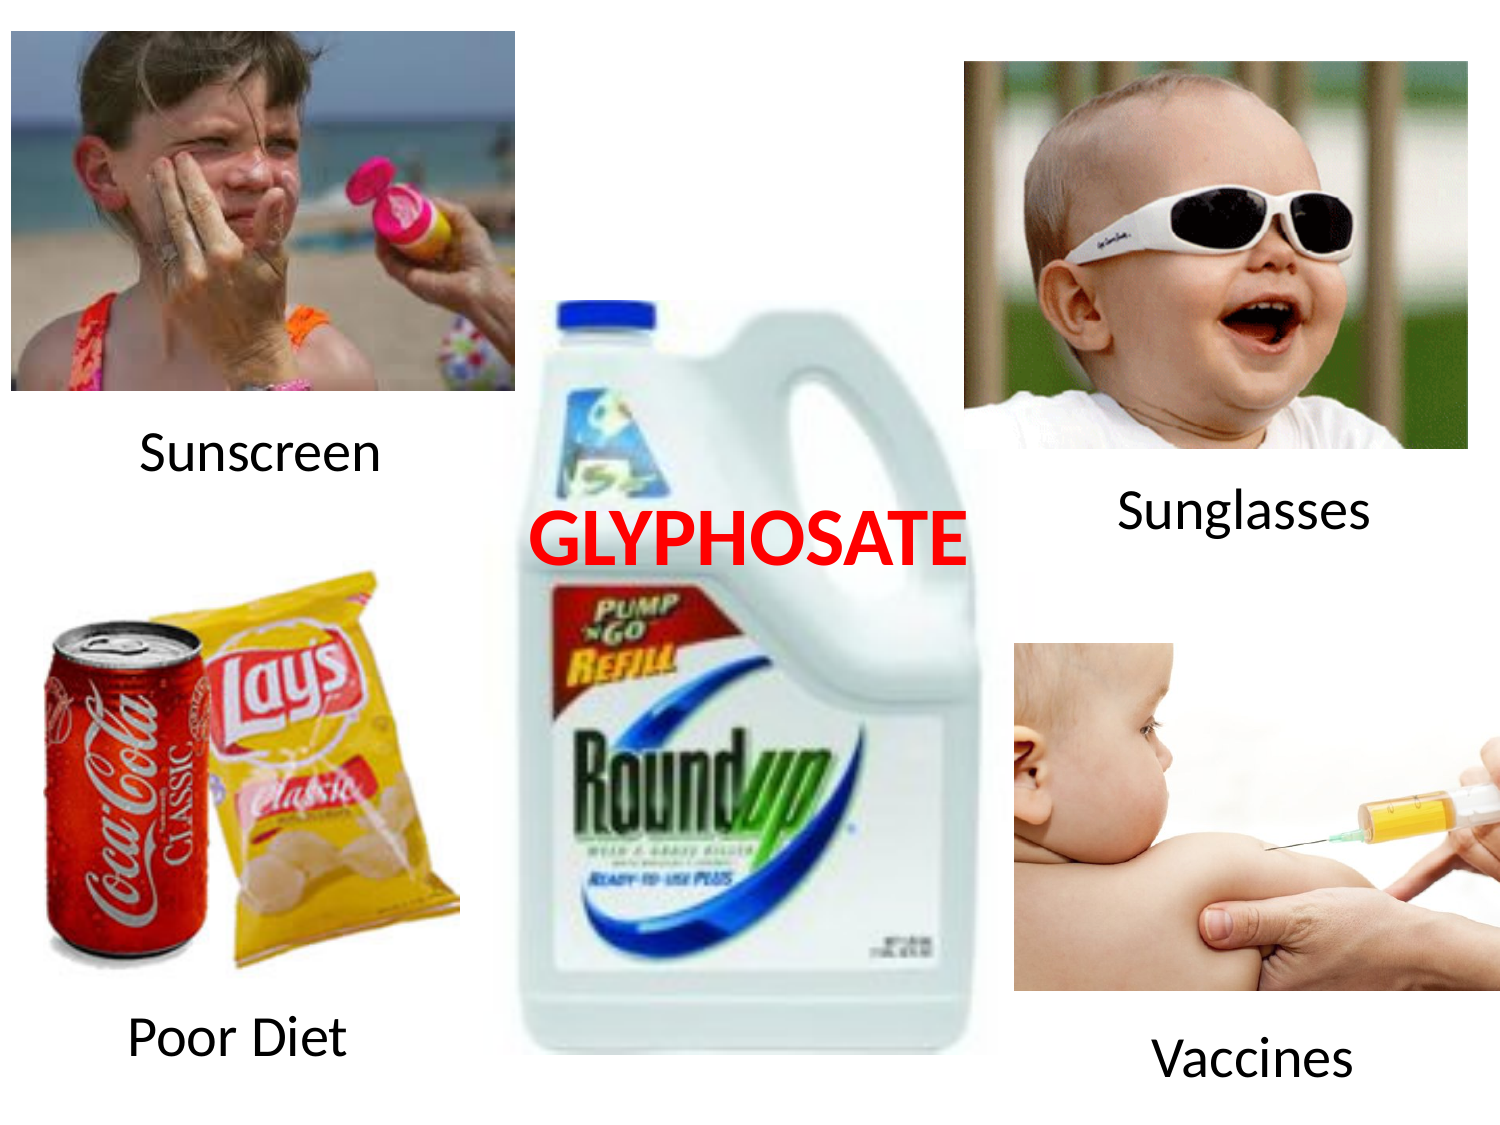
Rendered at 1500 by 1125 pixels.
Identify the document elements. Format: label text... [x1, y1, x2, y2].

text_box Poor Diet [112, 999, 364, 1075]
picture [11, 31, 1500, 1055]
text_box Vaccines [1136, 1011, 1370, 1097]
text_box Sunscreen [124, 405, 371, 491]
text_box Sunglasses [1135, 463, 1387, 549]
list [863, 60, 1500, 449]
